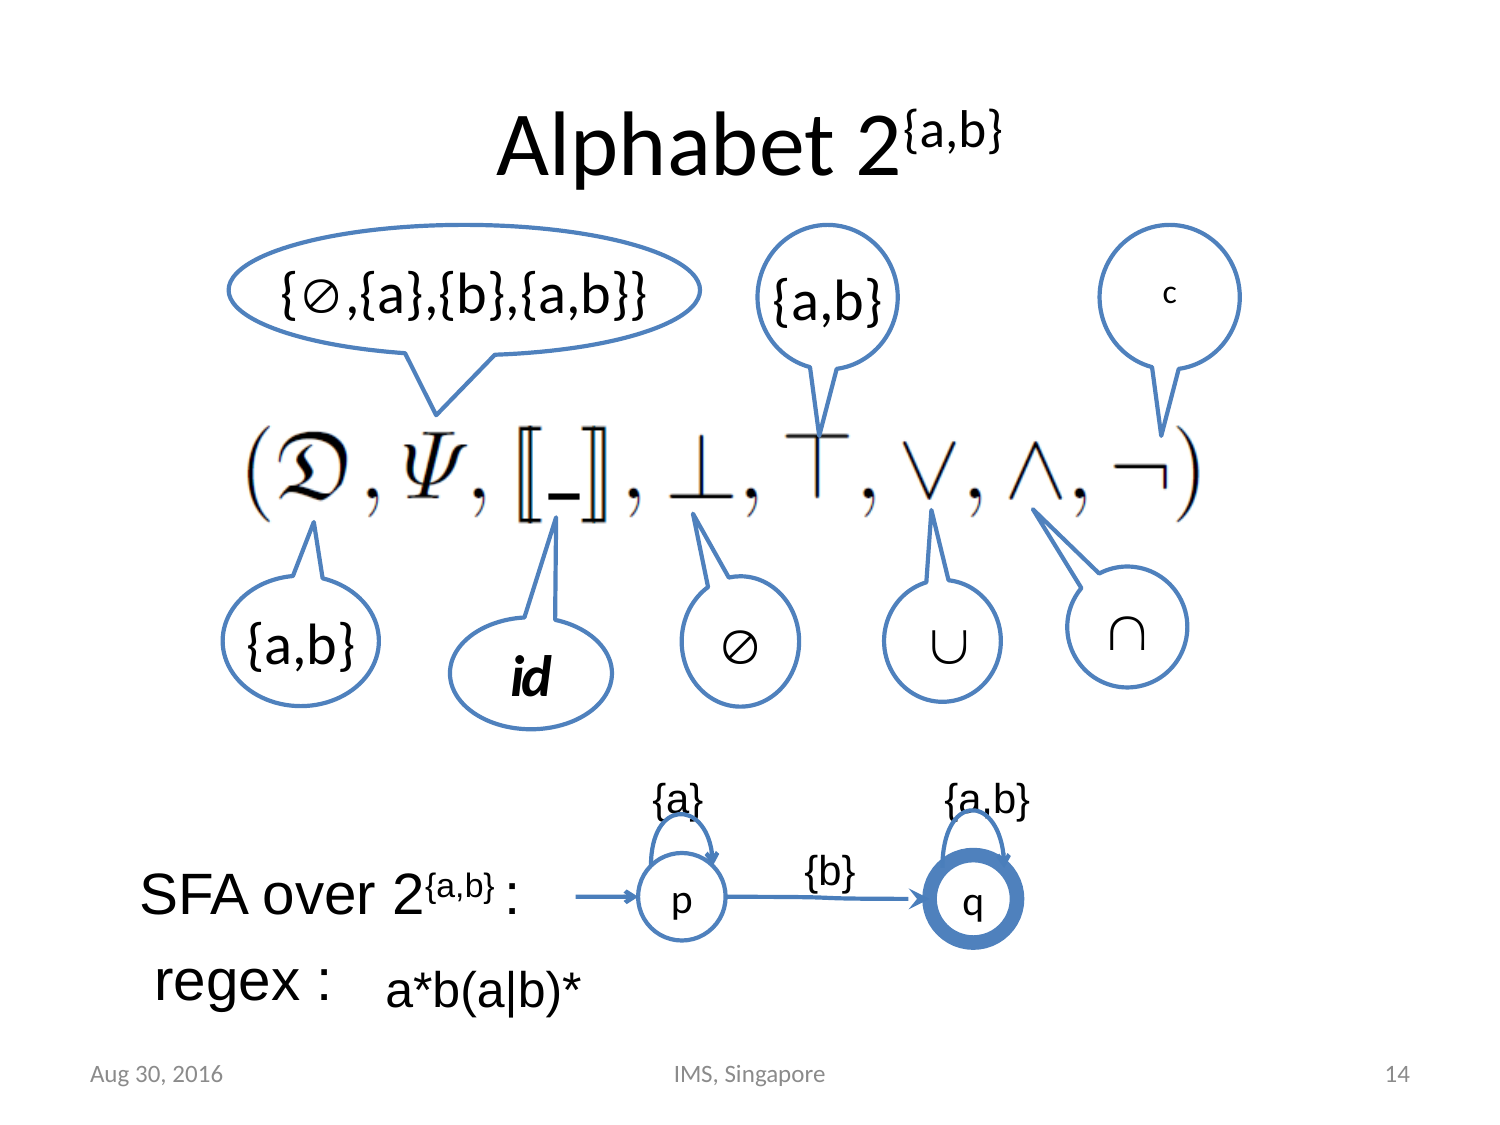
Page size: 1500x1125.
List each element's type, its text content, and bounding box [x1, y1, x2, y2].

text_box  [1048, 539, 1190, 690]
text_box id [447, 539, 615, 732]
text_box a*b(a|b)* [370, 950, 637, 1026]
text_box {a,b} [929, 764, 1070, 830]
text_box p [636, 851, 728, 943]
text_box c [1097, 222, 1242, 406]
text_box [681, 834, 685, 897]
text_box  [881, 539, 1003, 704]
text_box {b} [789, 836, 871, 895]
footer IMS, Singapore [512, 1042, 988, 1103]
text_box 1 [678, 851, 688, 901]
slide_number 14 [1074, 1042, 1425, 1103]
picture [234, 407, 1206, 530]
text_box {a} [637, 764, 719, 830]
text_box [725, 896, 930, 900]
text_box {,{a},{b},{a,b}} [226, 222, 703, 406]
text_box SFA over 2{a,b} : [125, 848, 574, 934]
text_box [969, 853, 978, 903]
title Alphabet 2{a,b} [74, 44, 1426, 233]
text_box q [927, 853, 1020, 945]
text_box {a,b} [755, 222, 900, 406]
text_box  [679, 539, 802, 709]
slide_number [75, 1042, 425, 1103]
text_box regex : [139, 934, 348, 1020]
text_box {a,b} [220, 539, 381, 709]
